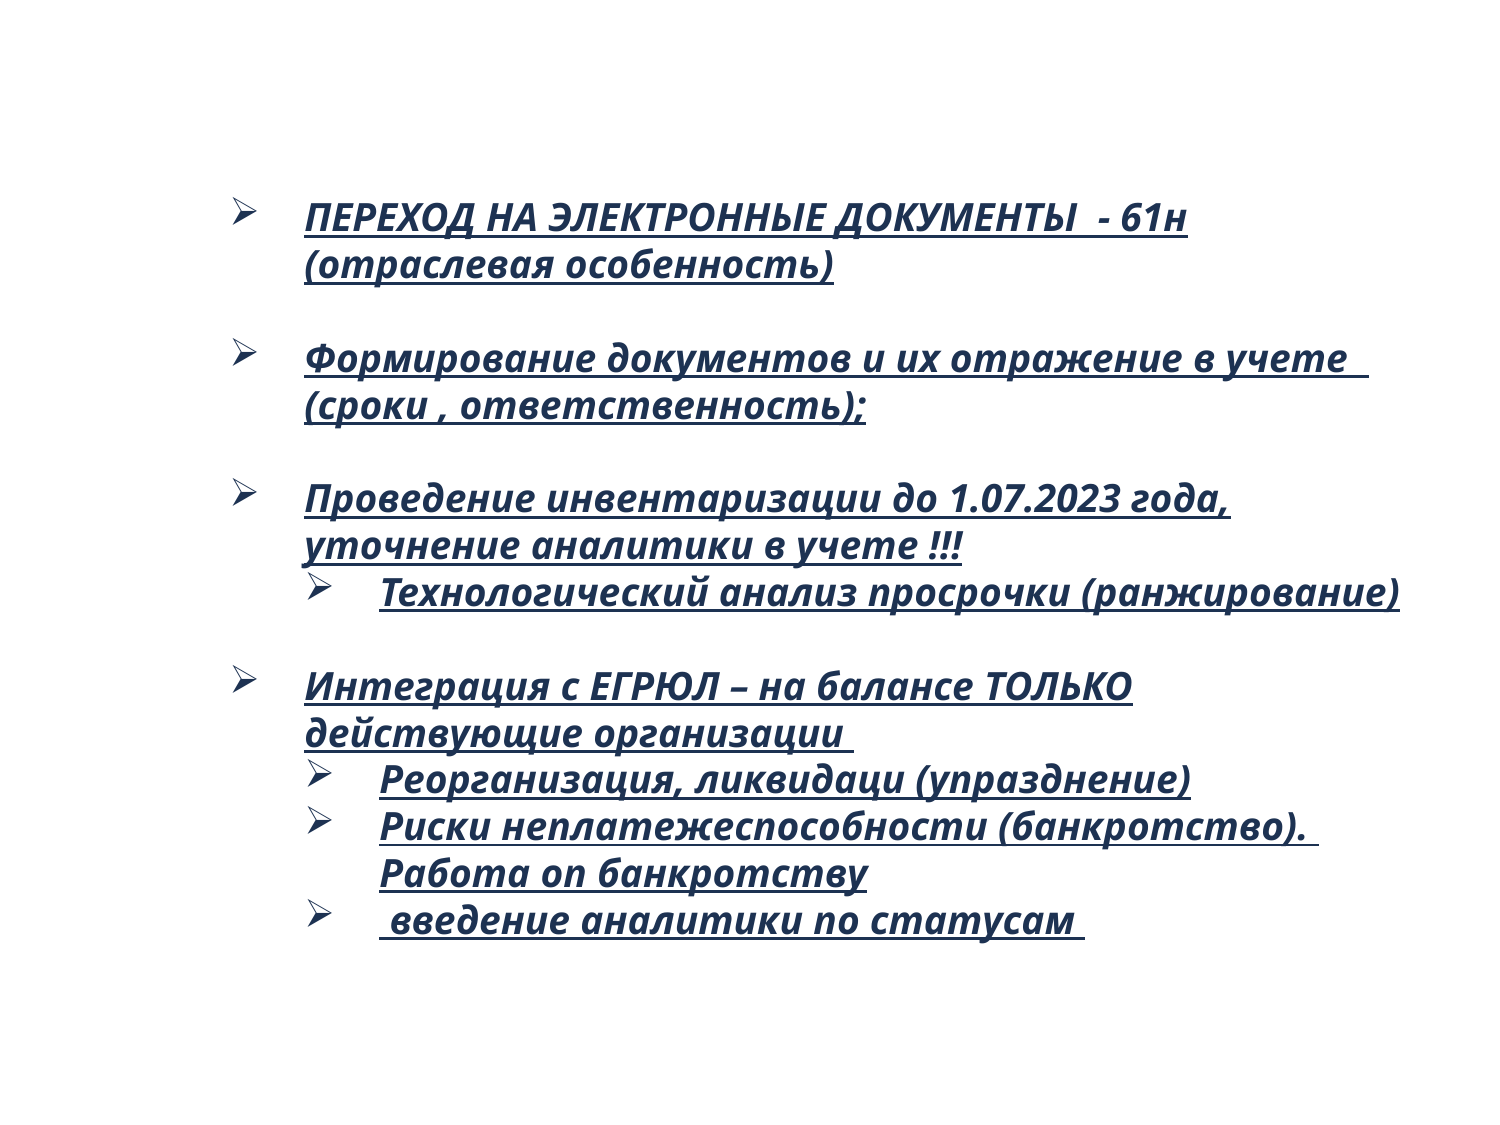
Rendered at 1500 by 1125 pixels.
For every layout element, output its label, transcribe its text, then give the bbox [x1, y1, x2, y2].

text_box ПЕРЕХОД НА ЭЛЕКТРОННЫЕ ДОКУМЕНТЫ - 61н (отраслевая особенность) Формирование документов и их отражение в учете (сроки , ответственность); Проведение инвентаризации до 1.07.2023 года, уточнение аналитики в учете !!! Технологический анализ просрочки (ранжирование) Интеграция с ЕГРЮЛ – на балансе ТОЛЬКО действующие организации Реорганизация, ликвидаци (упразднение) Риски неплатежеспособности (банкротство). Работа оп банкротству введение аналитики по статусам [64, 185, 1436, 1044]
